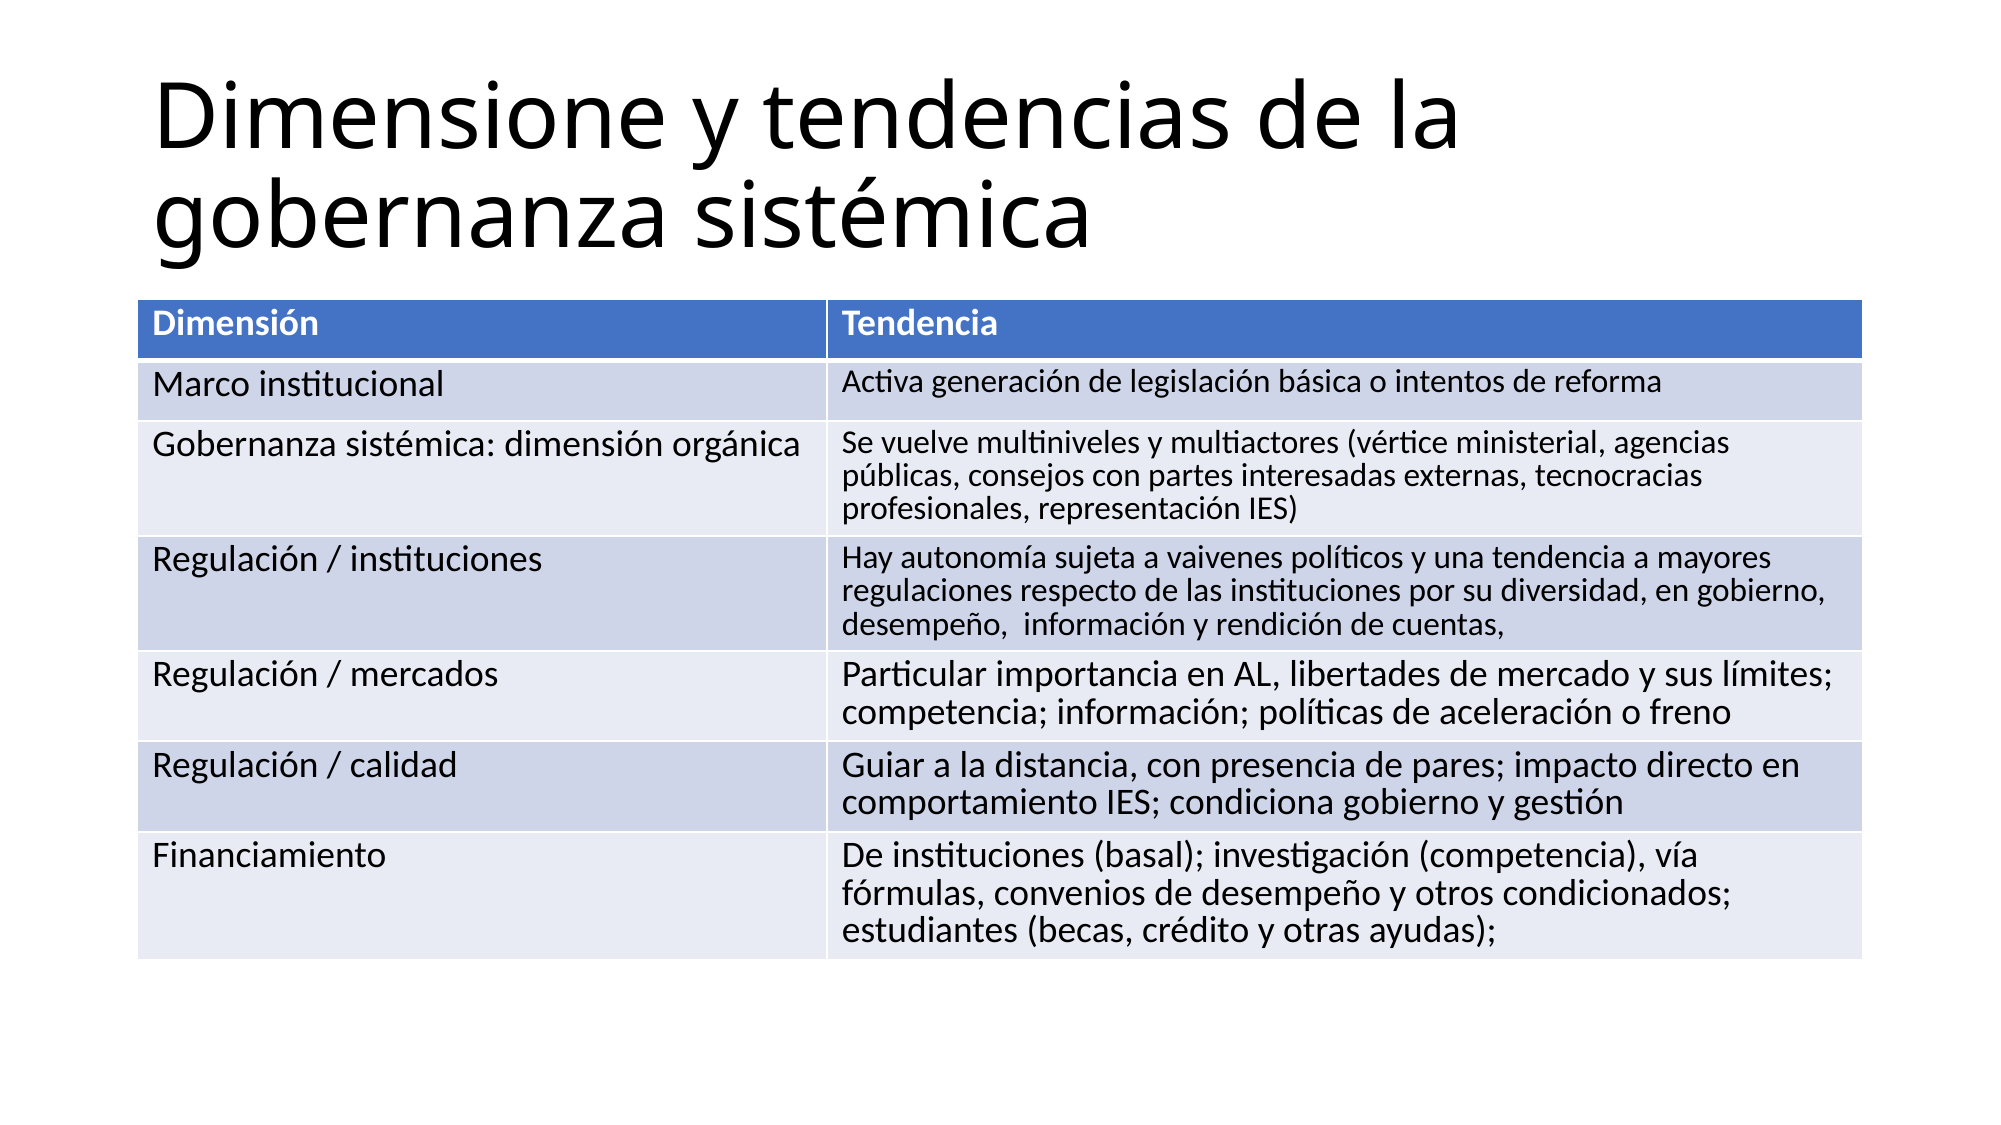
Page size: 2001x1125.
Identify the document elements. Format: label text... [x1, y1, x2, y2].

table_cell De instituciones (basal); investigación (competencia), vía fórmulas, convenios de desempeño y otros condicionados; estudiantes (becas, crédito y otras ayudas); [828, 833, 1862, 959]
table_cell Financiamiento [138, 833, 826, 959]
table_header Tendencia [828, 300, 1862, 358]
table_cell Hay autonomía sujeta a vaivenes políticos y una tendencia a mayores regulaciones respecto de las instituciones por su diversidad, en gobierno, desempeño, información y rendición de cuentas, [828, 537, 1862, 650]
table_cell Particular importancia en AL, libertades de mercado y sus límites; competencia; información; políticas de aceleración o freno [828, 652, 1862, 740]
table_cell Guiar a la distancia, con presencia de pares; impacto directo en comportamiento IES; condiciona gobierno y gestión [828, 742, 1862, 831]
table_cell Gobernanza sistémica: dimensión orgánica [138, 422, 826, 535]
table_cell Regulación / calidad [138, 742, 826, 831]
table_cell Regulación / instituciones [138, 537, 826, 650]
table_cell Regulación / mercados [138, 652, 826, 740]
table_header Dimensión [138, 300, 826, 358]
title Dimensione y tendencias de la gobernanza sistémica [137, 59, 1863, 278]
table_cell Marco institucional [138, 363, 826, 420]
table_cell Activa generación de legislación básica o intentos de reforma [828, 363, 1862, 420]
table_cell Se vuelve multiniveles y multiactores (vértice ministerial, agencias públicas, consejos con partes interesadas externas, tecnocracias profesionales, representación IES) [828, 422, 1862, 535]
